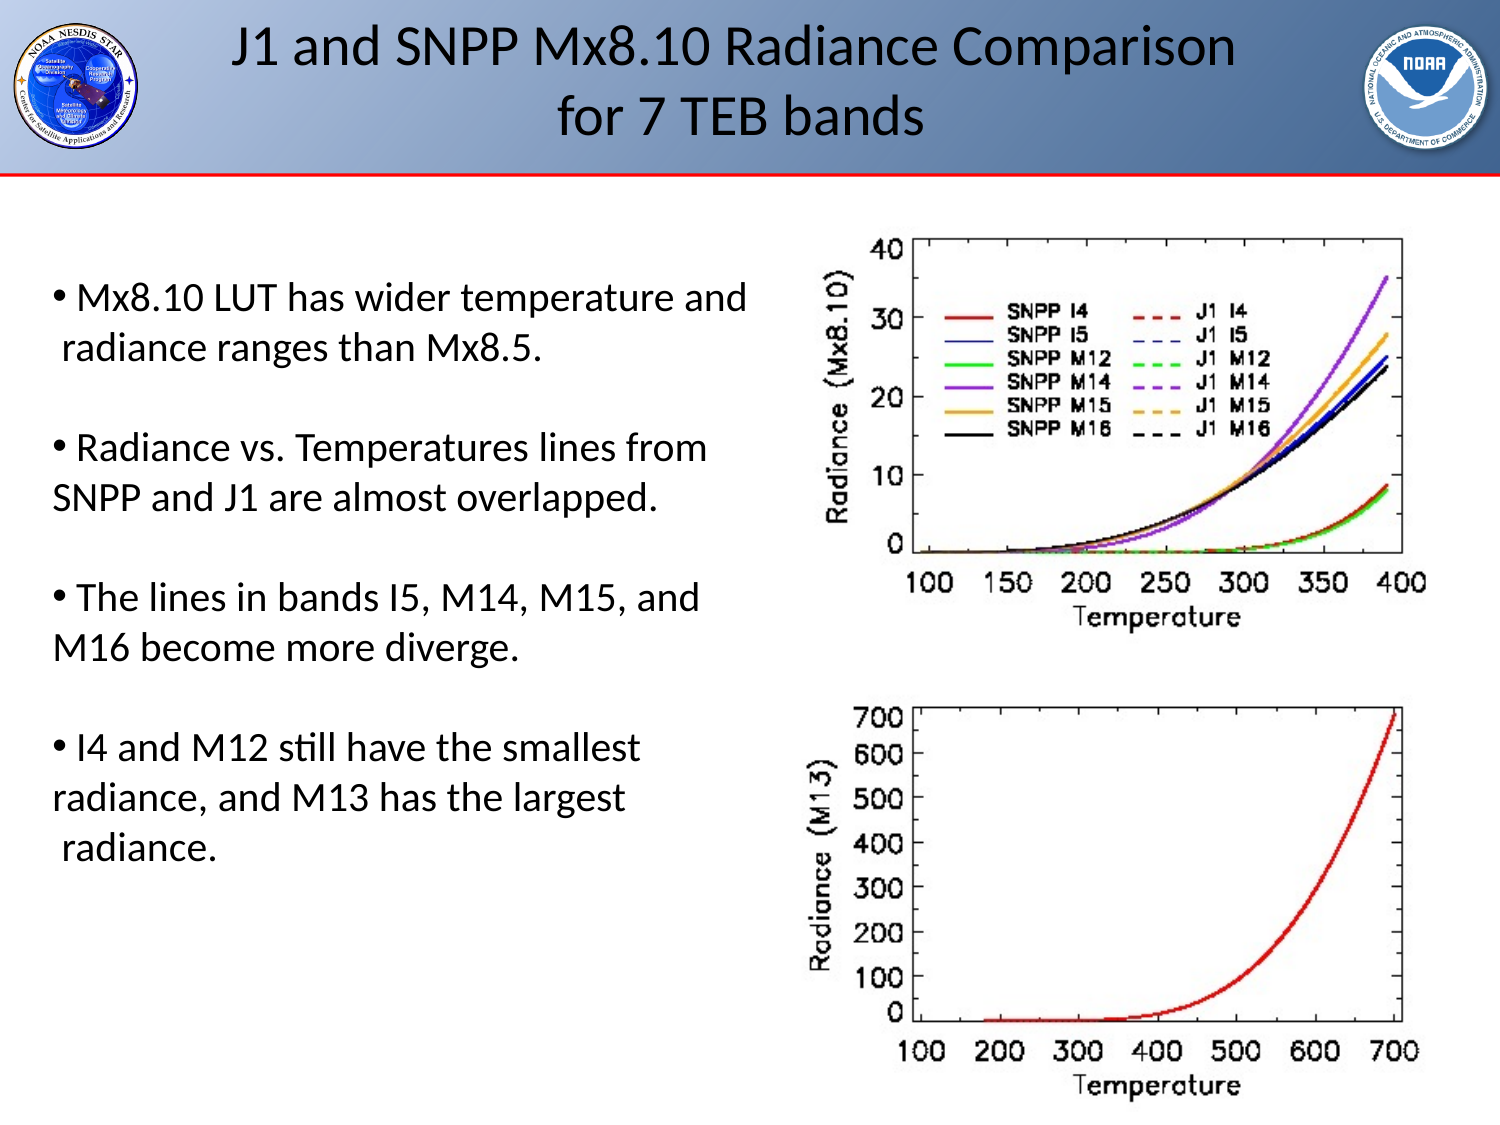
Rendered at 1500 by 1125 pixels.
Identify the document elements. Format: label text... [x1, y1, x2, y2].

text_box Mx8.10 LUT has wider temperature and radiance ranges than Mx8.5. Radiance vs. Temperatures lines from SNPP and J1 are almost overlapped. The lines in bands I5, M14, M15, and M16 become more diverge. I4 and M12 still have the smallest radiance, and M13 has the largest radiance. [37, 262, 744, 878]
picture [749, 188, 1453, 1125]
text_box J1 and SNPP Mx8.10 Radiance Comparison for 7 TEB bands [216, 0, 1266, 155]
picture [1362, 24, 1488, 150]
picture [12, 23, 138, 150]
